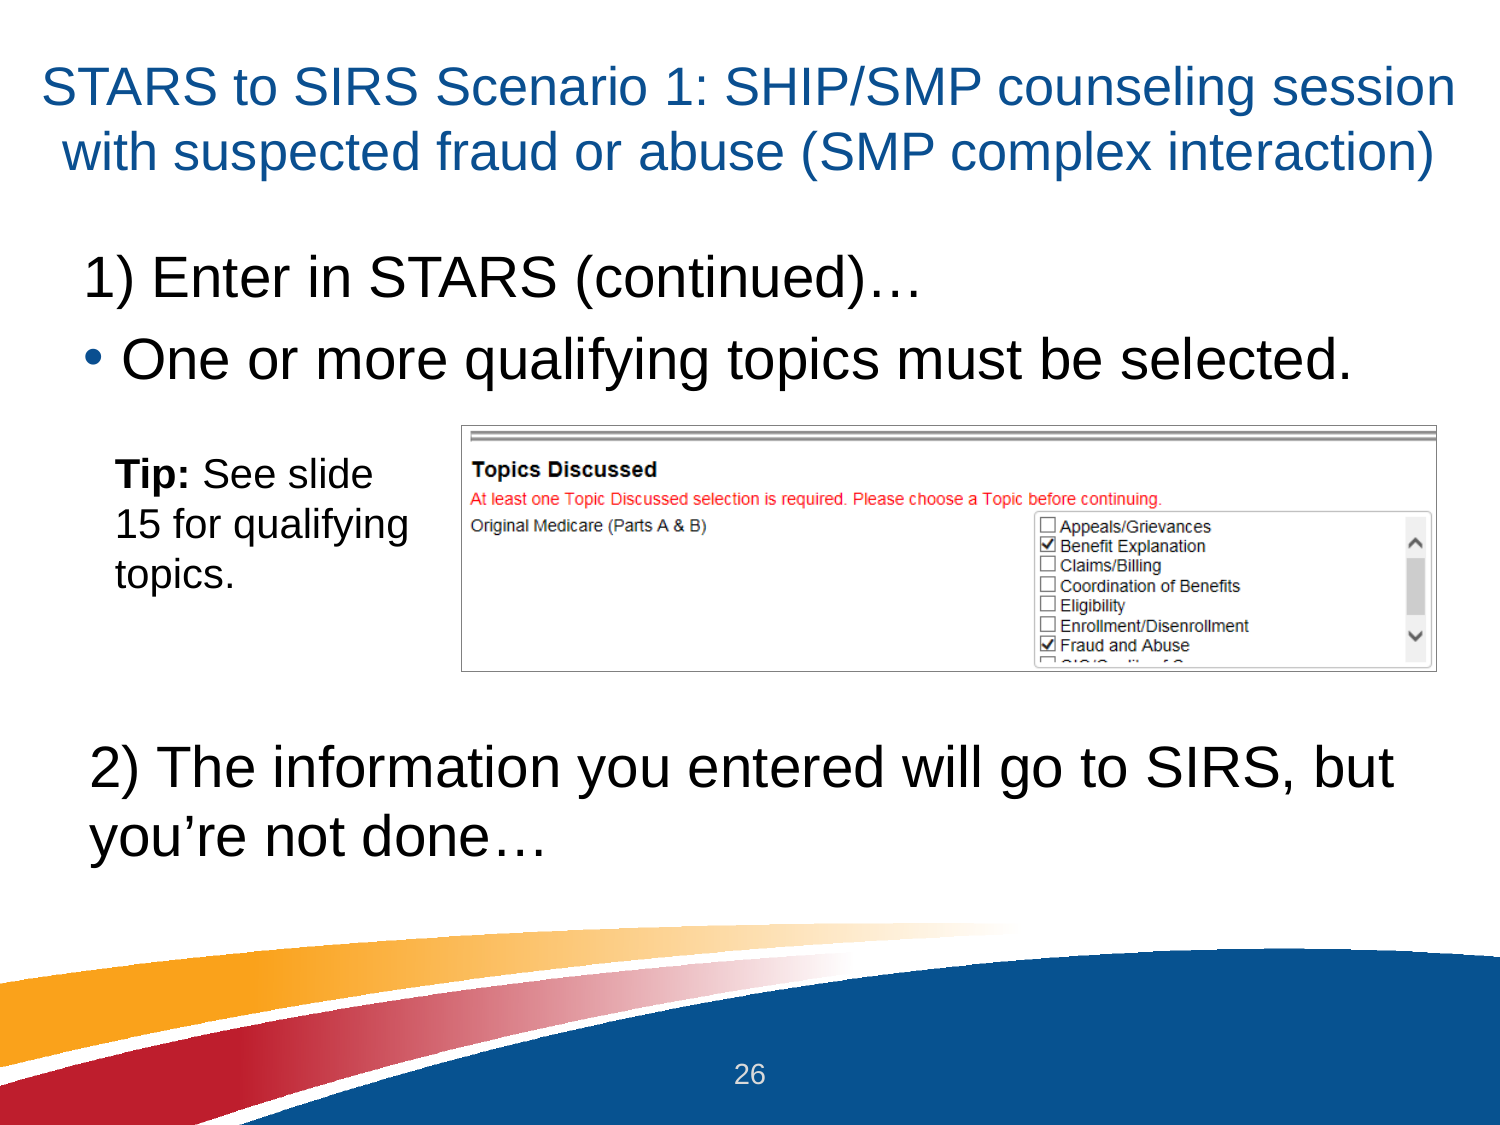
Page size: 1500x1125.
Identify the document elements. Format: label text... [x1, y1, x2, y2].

picture [461, 425, 1437, 672]
list 1) Enter in STARS (continued)… One or more qualifying topics must be selected. [68, 232, 1475, 406]
title STARS to SIRS Scenario 1: SHIP/SMP counseling session with suspected fraud or abuse (SMP complex interaction) [0, 22, 1500, 211]
text_box Tip: See slide 15 for qualifying topics. [99, 439, 425, 700]
picture [0, 887, 1500, 1125]
text_box 2) The information you entered will go to SIRS, but you’re not done… [74, 721, 1437, 903]
slide_number 26 [575, 1042, 925, 1103]
